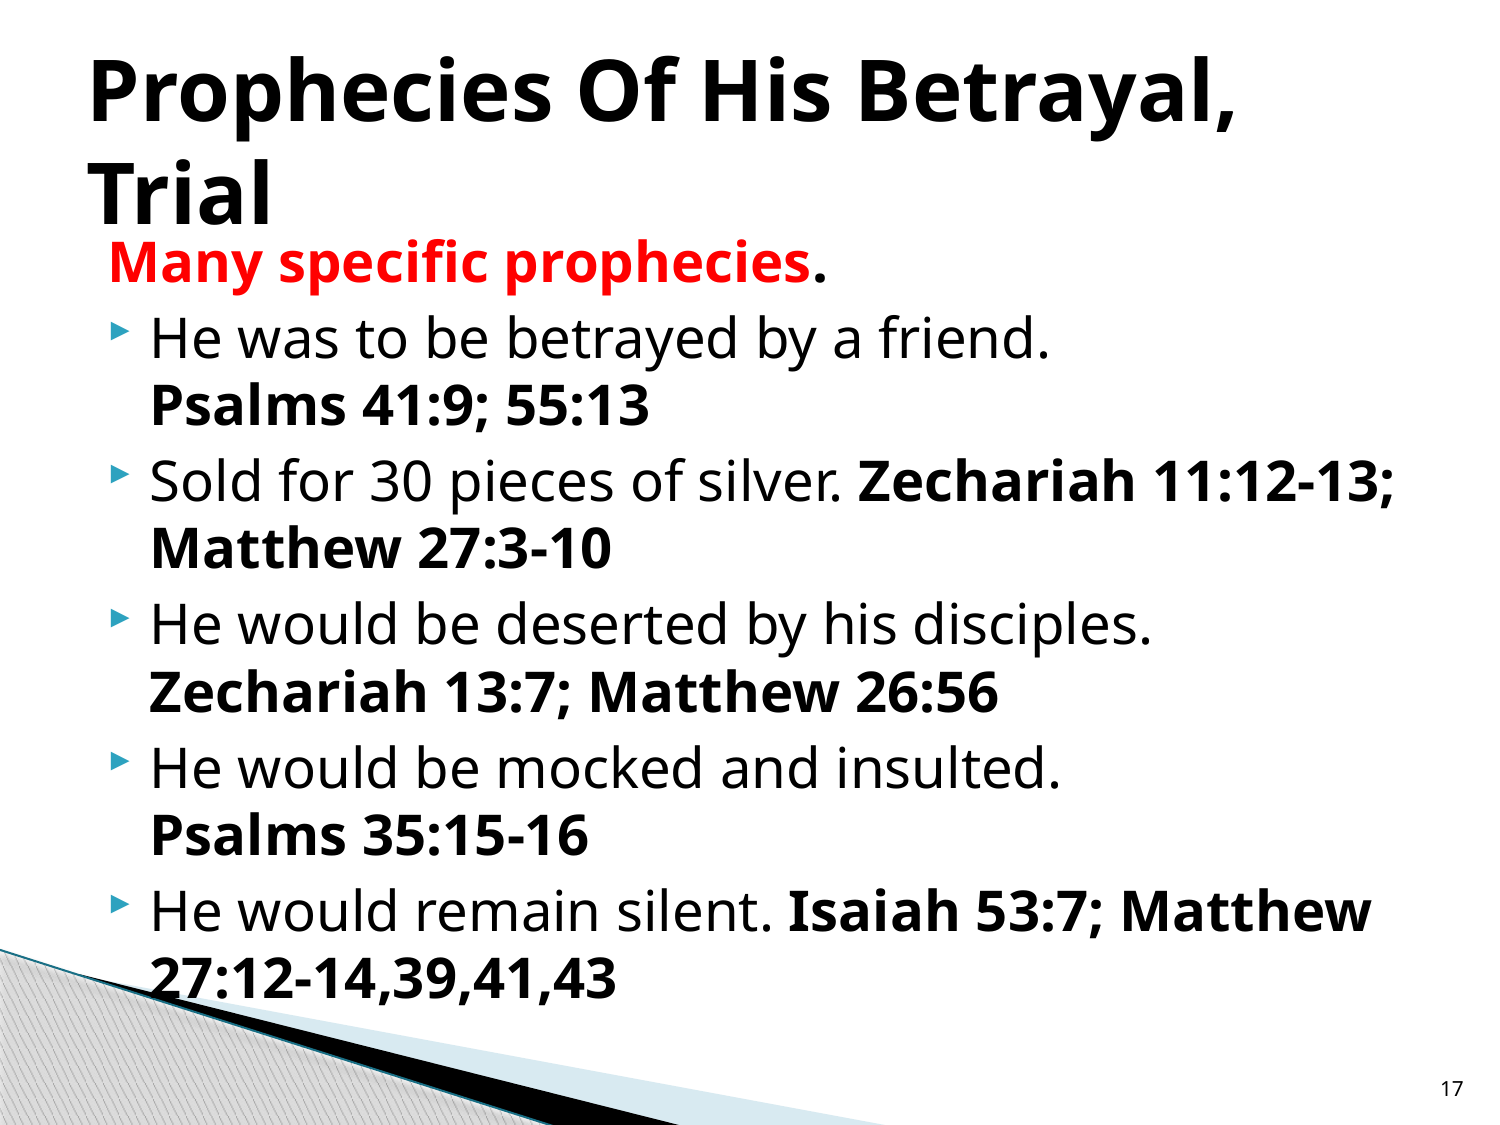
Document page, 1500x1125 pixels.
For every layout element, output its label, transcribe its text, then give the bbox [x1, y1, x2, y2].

slide_number 17 [1418, 1051, 1479, 1112]
title Prophecies Of His Betrayal, Trial [71, 28, 1435, 249]
list Many specific prophecies. He was to be betrayed by a friend. Psalms 41:9; 55:13 Sold for 30 pieces of silver. Zechariah 11:12-13; Matthew 27:3-10 He would be deserted by his disciples. Zechariah 13:7; Matthew 26:56 He would be mocked and insulted. Psalms 35:15-16 He would remain silent. Isaiah 53:7; Matthew 27:12-14,39,41,43 [75, 249, 1425, 1018]
